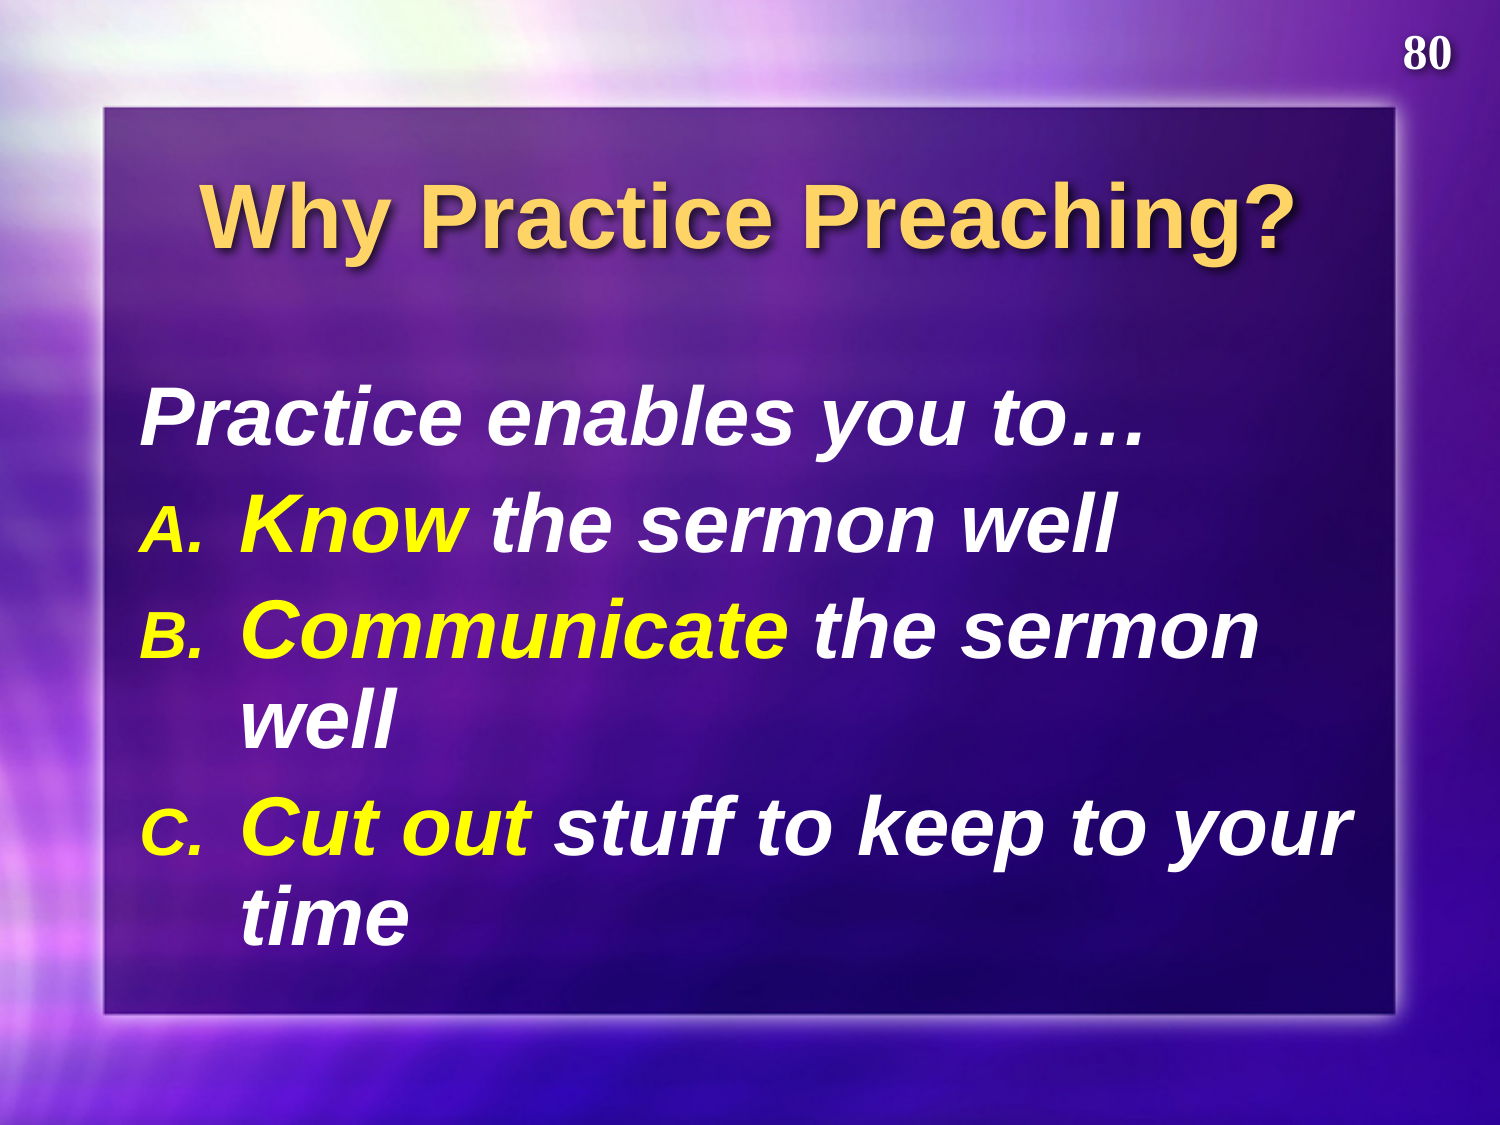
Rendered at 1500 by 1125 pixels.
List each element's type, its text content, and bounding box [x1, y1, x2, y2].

text_box Practice enables you to… Know the sermon well Communicate the sermon well Cut out stuff to keep to your time [124, 399, 1400, 938]
picture [0, 0, 1500, 1125]
text_box 80 [1387, 12, 1468, 88]
title Why Practice Preaching? [112, 137, 1388, 301]
